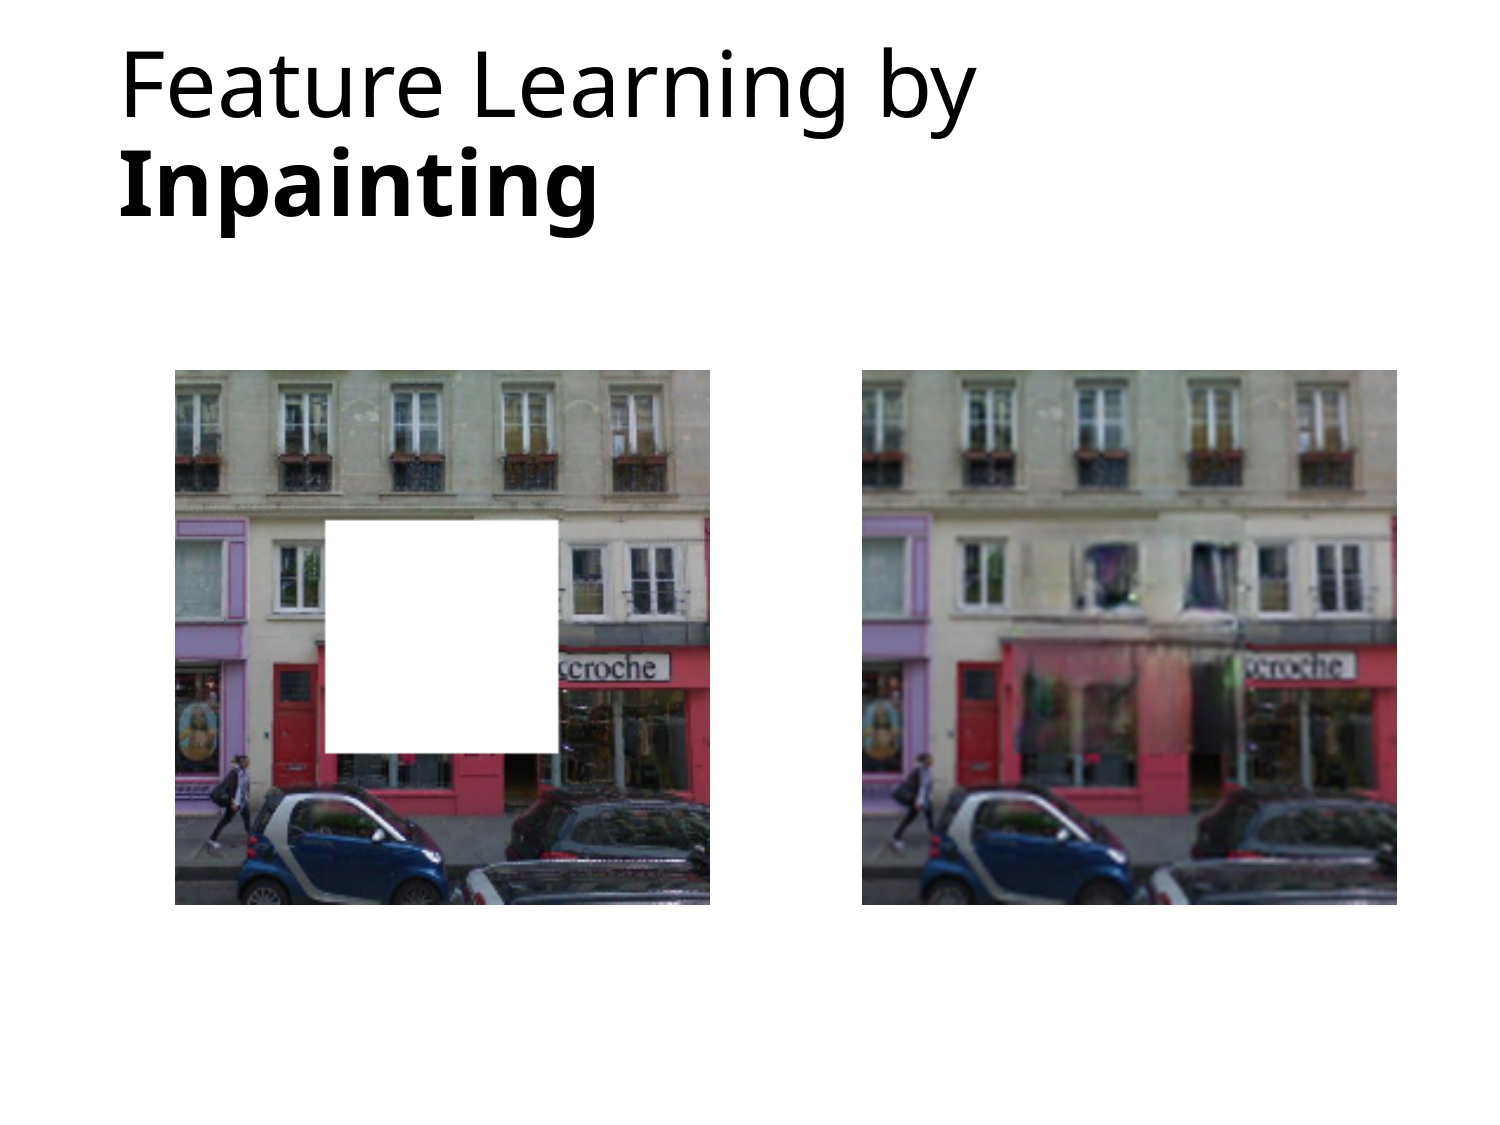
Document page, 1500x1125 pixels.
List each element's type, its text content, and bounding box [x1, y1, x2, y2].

title Feature Learning by Inpainting [103, 59, 1397, 214]
picture [175, 370, 710, 905]
picture [862, 370, 1397, 905]
